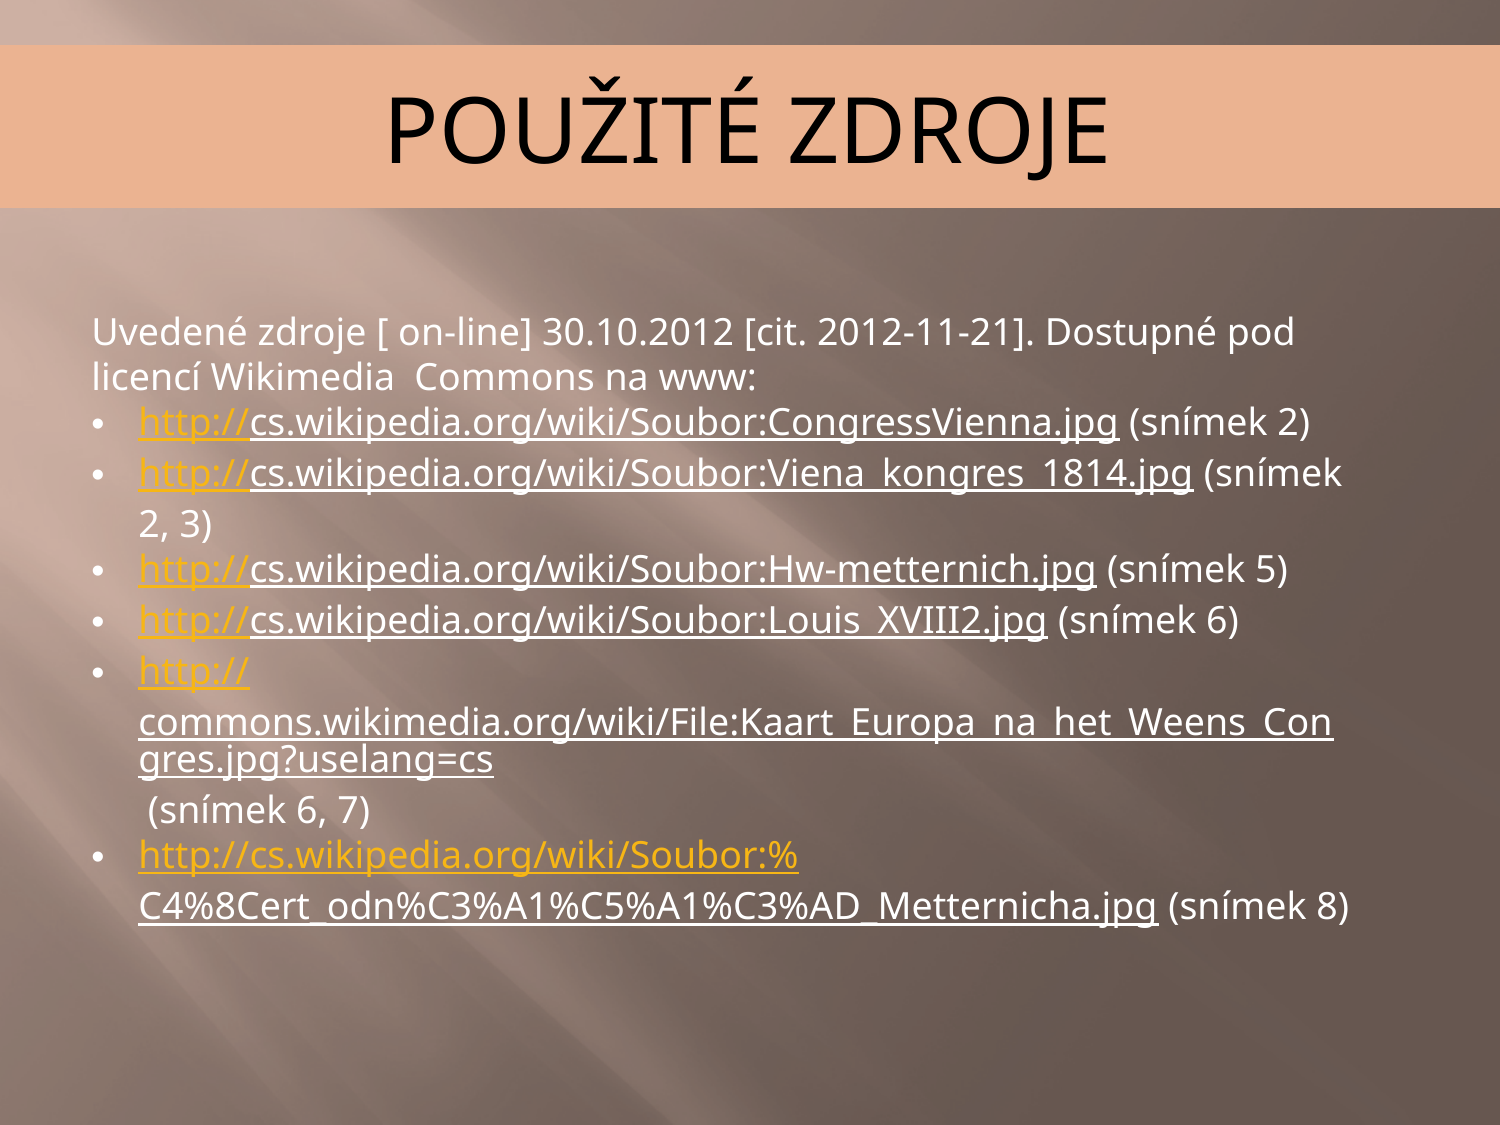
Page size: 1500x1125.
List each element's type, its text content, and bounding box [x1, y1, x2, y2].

text_box POUŽITÉ ZDROJE [0, 45, 1500, 208]
text_box Uvedené zdroje [ on-line] 30.10.2012 [cit. 2012-11-21]. Dostupné pod licencí Wikimedia Commons na www: http://cs.wikipedia.org/wiki/Soubor:CongressVienna.jpg (snímek 2) http://cs.wikipedia.org/wiki/Soubor:Viena_kongres_1814.jpg (snímek 2, 3) http://cs.wikipedia.org/wiki/Soubor:Hw-metternich.jpg (snímek 5) http://cs.wikipedia.org/wiki/Soubor:Louis_XVIII2.jpg (snímek 6) http://commons.wikimedia.org/wiki/File:Kaart_Europa_na_het_Weens_Congres.jpg?uselang=cs (snímek 6, 7) http://cs.wikipedia.org/wiki/Soubor:%C4%8Cert_odn%C3%A1%C5%A1%C3%AD_Metternicha.jpg (snímek 8) [76, 255, 1365, 949]
